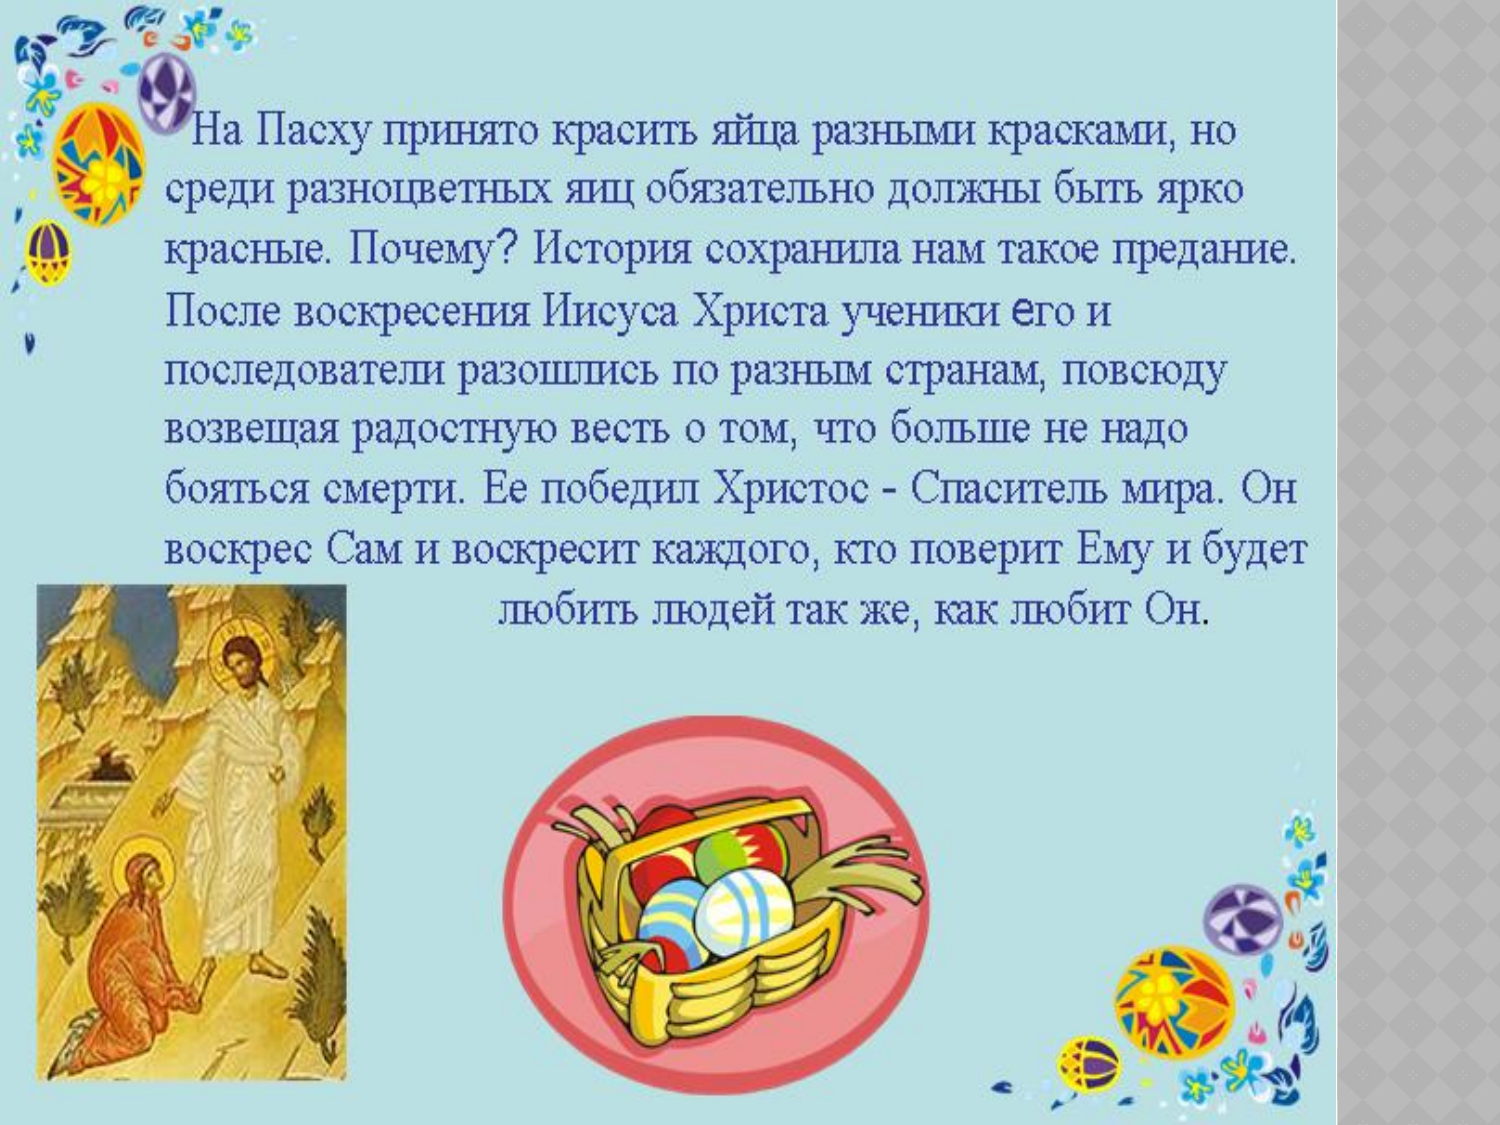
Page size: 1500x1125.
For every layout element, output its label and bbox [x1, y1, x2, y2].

list [0, 0, 1337, 1125]
